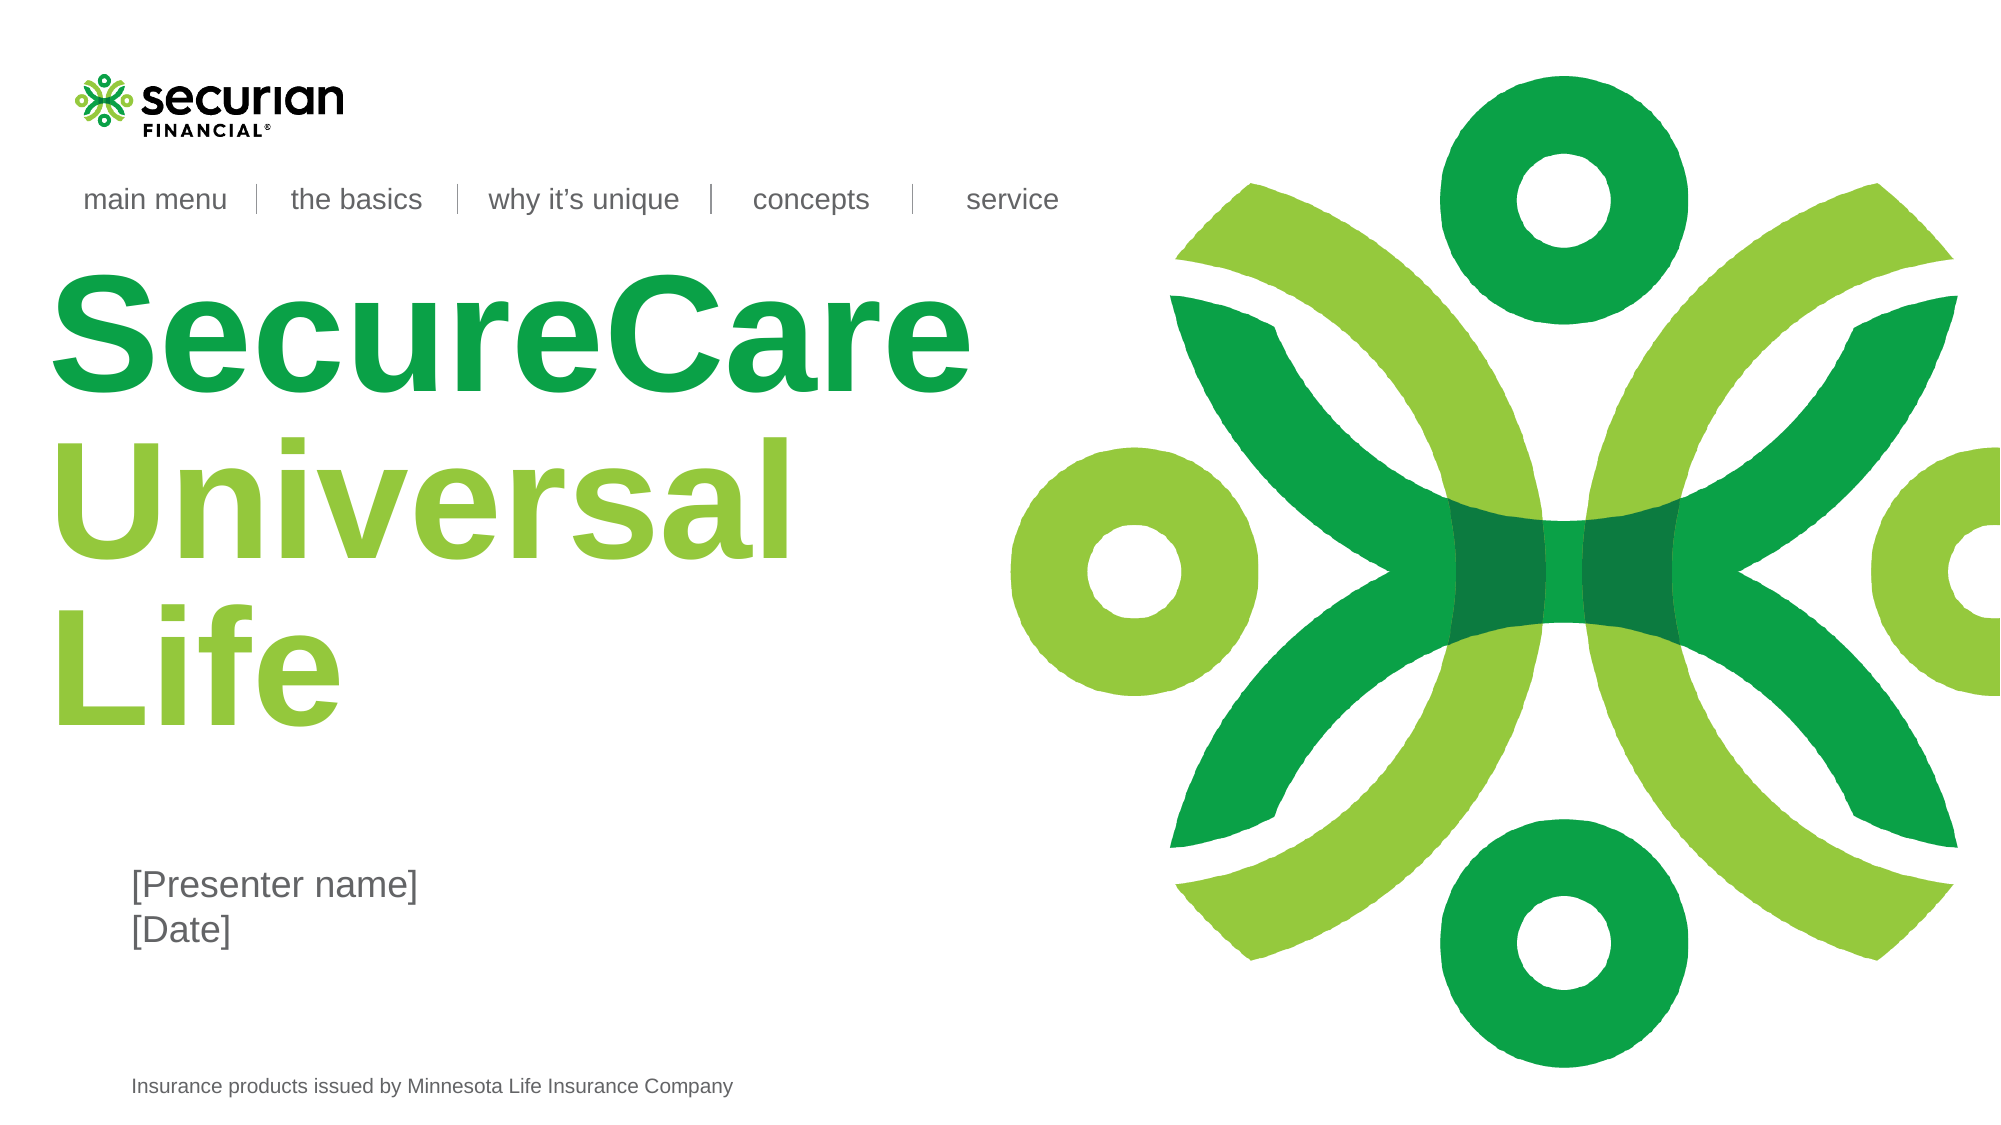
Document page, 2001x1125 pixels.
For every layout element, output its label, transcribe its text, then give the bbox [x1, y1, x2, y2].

picture [993, 74, 2000, 1069]
text_box [1440, 814, 1692, 1066]
text_box [Presenter name] [Date] [116, 852, 984, 958]
title SecureCare Universal Life [48, 258, 1100, 1065]
picture [75, 74, 343, 137]
text_box Insurance products issued by Minnesota Life Insurance Company [116, 1065, 1117, 1105]
